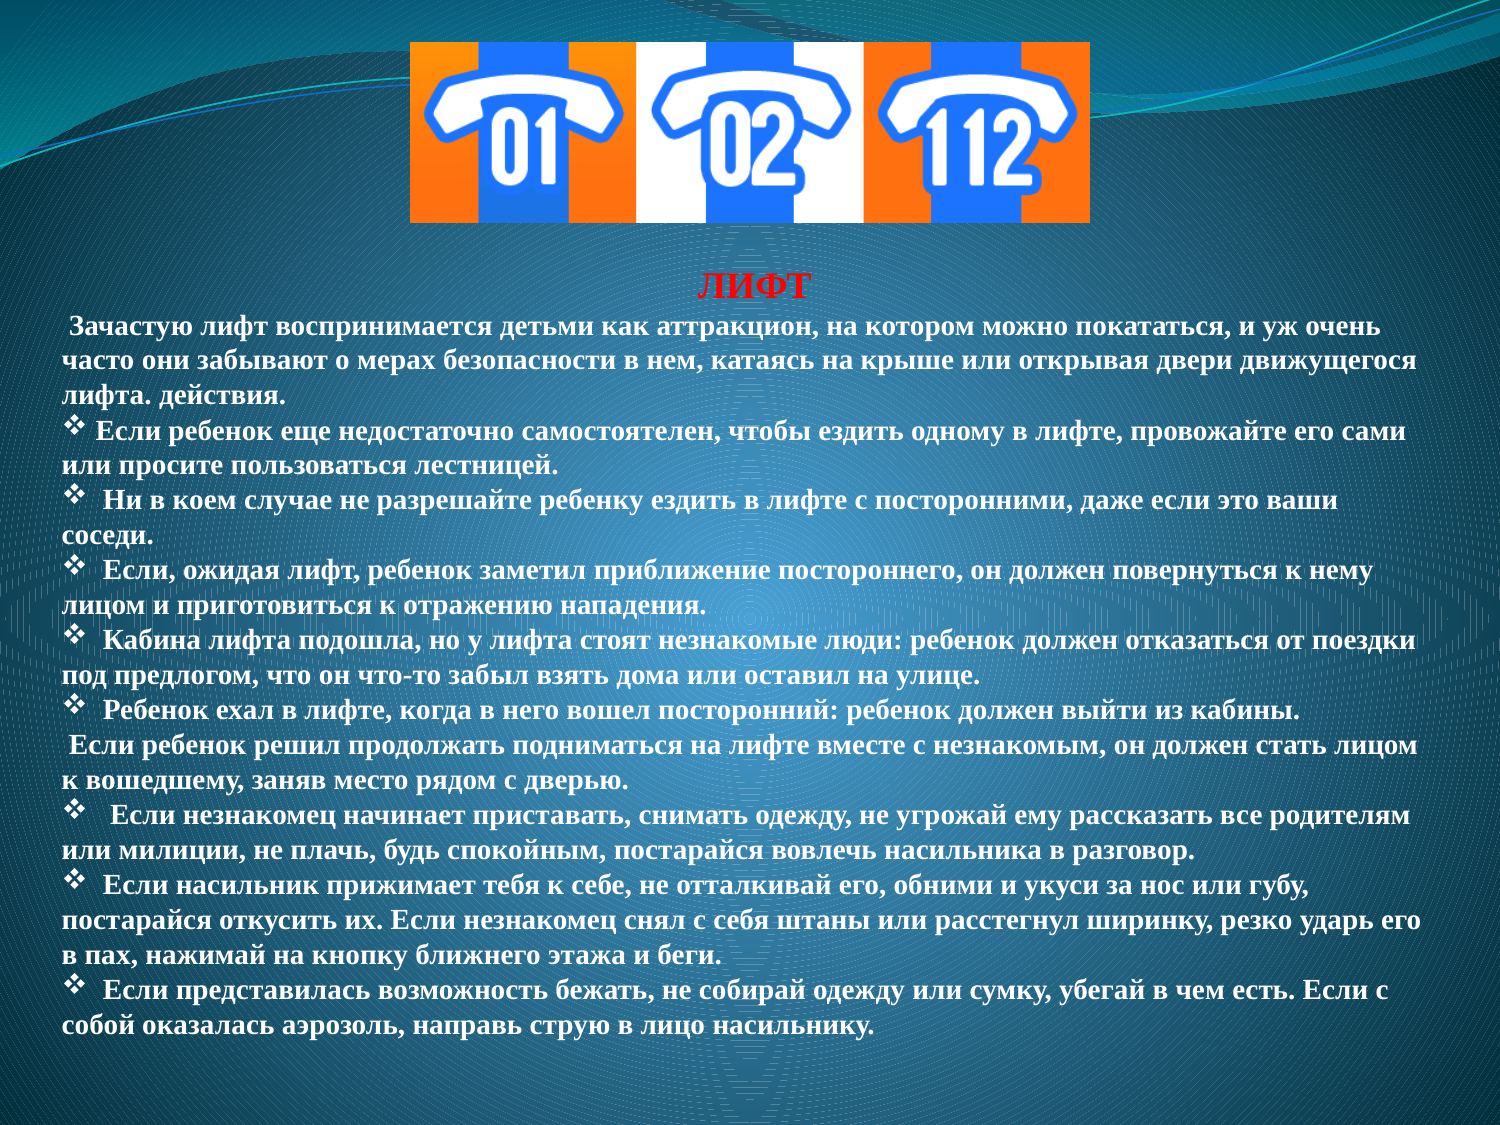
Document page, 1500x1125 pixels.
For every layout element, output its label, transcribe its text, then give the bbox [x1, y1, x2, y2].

picture [409, 41, 1091, 223]
text_box ЛИФТ Зачастую лифт воспринимается детьми как аттракцион, на котором можно покататься, и уж очень часто они забывают о мерах безопасности в нем, катаясь на крыше или открывая двери движущегося лифта. действия. Если ребенок еще недостаточно самостоятелен, чтобы ездить одному в лифте, провожайте его сами или просите пользоваться лестницей. Ни в коем случае не разрешайте ребенку ездить в лифте с посторонними, даже если это ваши соседи. Если, ожидая лифт, ребенок заметил приближение постороннего, он должен повернуться к нему лицом и приготовиться к отражению нападения. Кабина лифта подошла, но у лифта стоят незнакомые люди: ребенок должен отказаться от поездки под предлогом, что он что-то забыл взять дома или оставил на улице. Ребенок ехал в лифте, когда в него вошел посторонний: ребенок должен выйти из кабины. Если ребенок решил продолжать подниматься на лифте вместе с незнакомым, он должен стать лицом к вошедшему, заняв место рядом с дверью. Если незнакомец начинает приставать, снимать одежду, не угрожай ему рассказать все родителям или милиции, не плачь, будь спокойным, постарайся вовлечь насильника в разговор. Если насильник прижимает тебя к себе, не отталкивай его, обними и укуси за нос или губу, постарайся откусить их. Если незнакомец снял с себя штаны или расстегнул ширинку, резко ударь его в пах, нажимай на кнопку ближнего этажа и беги. Если представилась возможность бежать, не собирай одежду или сумку, убегай в чем есть. Если с собой оказалась аэрозоль, направь струю в лицо насильнику. [45, 232, 1455, 1069]
